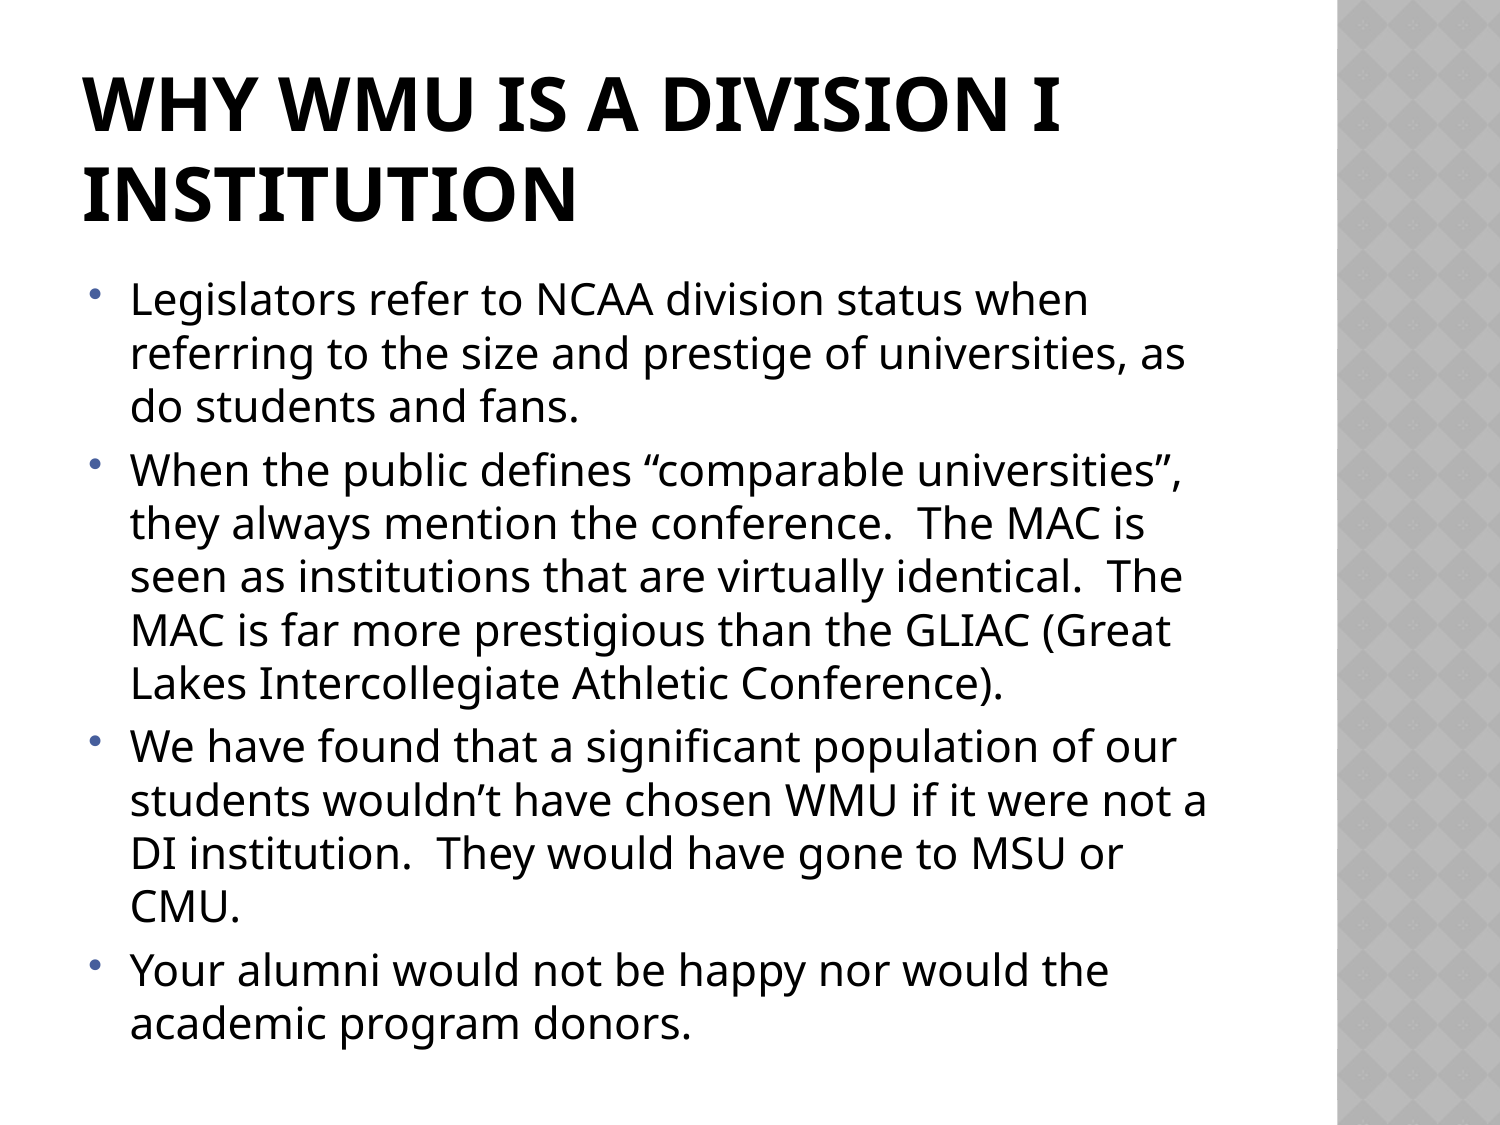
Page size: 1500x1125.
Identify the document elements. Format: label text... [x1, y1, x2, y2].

title Why WMU is a division I institution [75, 52, 1338, 240]
list Legislators refer to NCAA division status when referring to the size and prestige of universities, as do students and fans. When the public defines “comparable universities”, they always mention the conference. The MAC is seen as institutions that are virtually identical. The MAC is far more prestigious than the GLIAC (Great Lakes Intercollegiate Athletic Conference). We have found that a significant population of our students wouldn’t have chosen WMU if it were not a DI institution. They would have gone to MSU or CMU. Your alumni would not be happy nor would the academic program donors. [75, 264, 1263, 1059]
